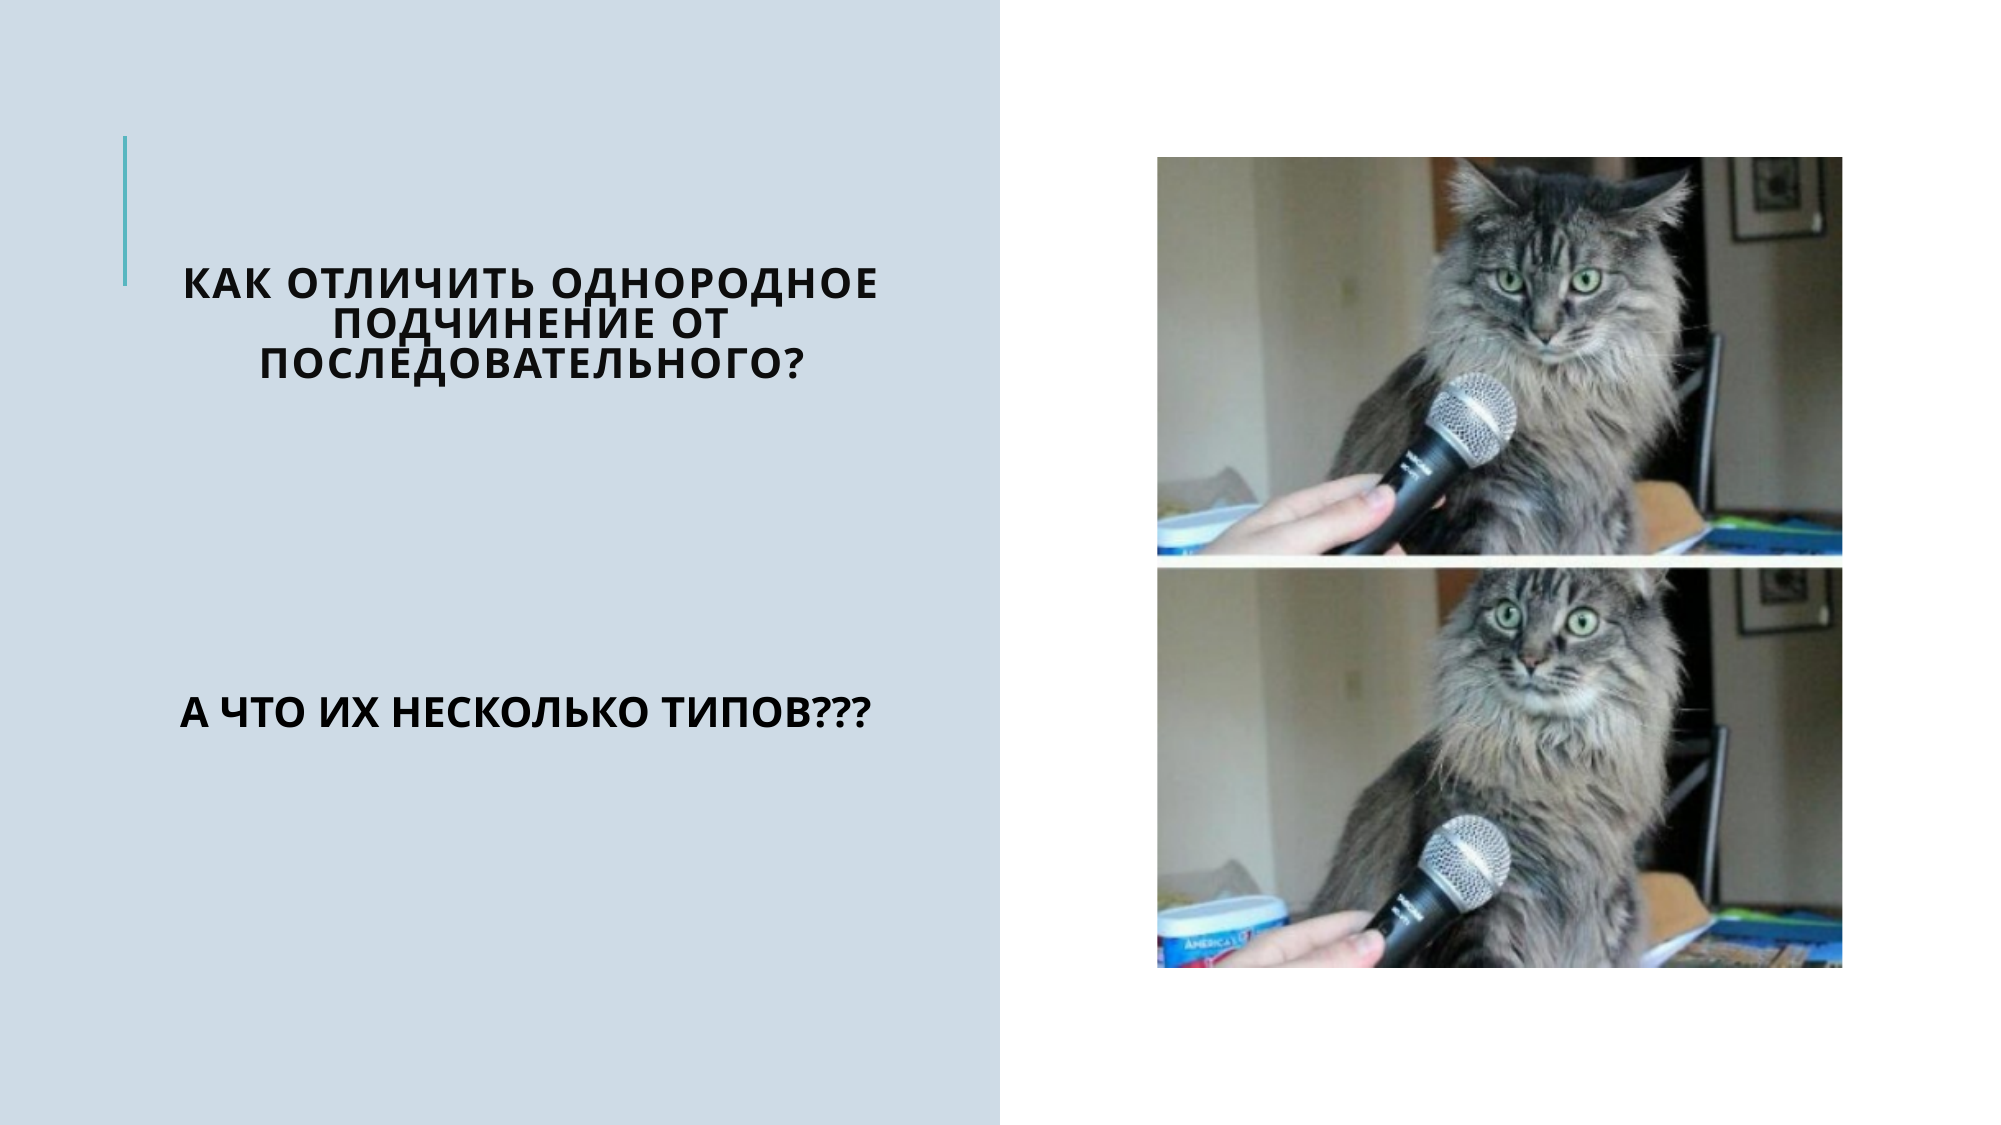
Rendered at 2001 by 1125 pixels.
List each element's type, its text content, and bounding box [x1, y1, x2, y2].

picture [1157, 157, 1843, 969]
title Как отличить однородное подчинение от последовательного? [125, 122, 939, 531]
text_box [0, 0, 1001, 1125]
list А ЧТО ИХ НЕСКОЛЬКО ТИПОВ??? [132, 594, 904, 1020]
